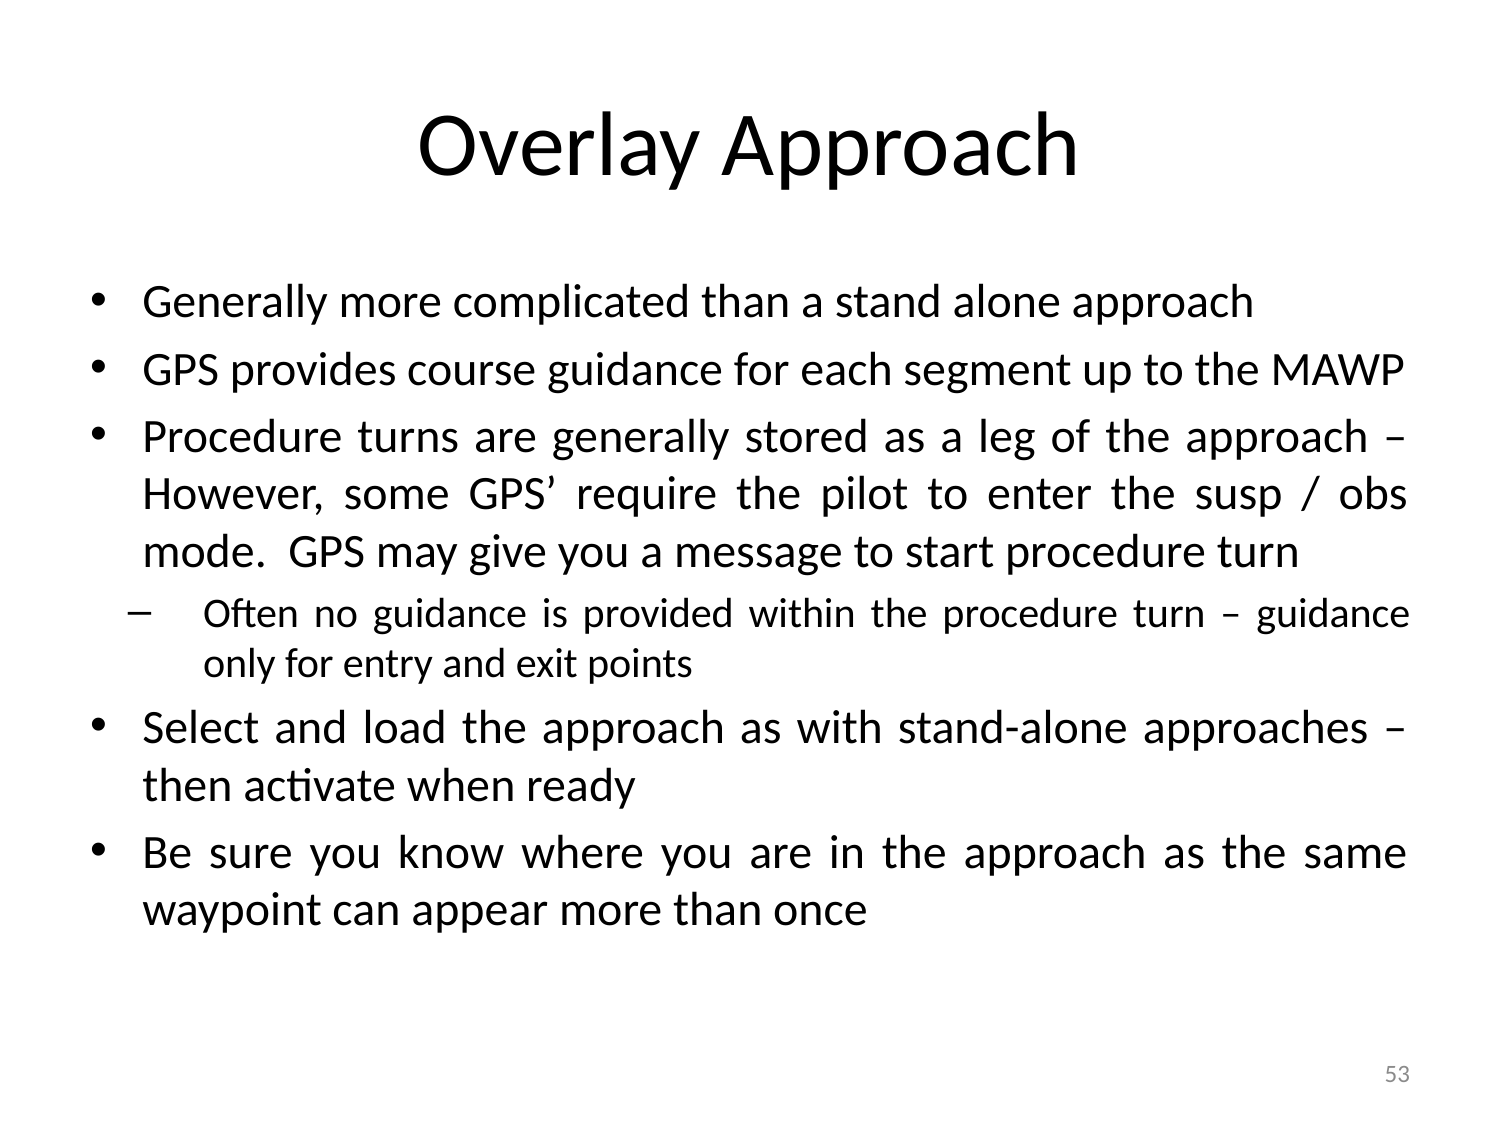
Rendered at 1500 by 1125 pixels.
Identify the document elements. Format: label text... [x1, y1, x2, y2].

list Generally more complicated than a stand alone approach GPS provides course guidance for each segment up to the MAWP Procedure turns are generally stored as a leg of the approach – However, some GPS’ require the pilot to enter the susp / obs mode. GPS may give you a message to start procedure turn Often no guidance is provided within the procedure turn – guidance only for entry and exit points Select and load the approach as with stand-alone approaches – then activate when ready Be sure you know where you are in the approach as the same waypoint can appear more than once [75, 262, 1425, 1005]
title Overlay Approach [75, 45, 1425, 233]
slide_number 53 [1074, 1042, 1425, 1103]
